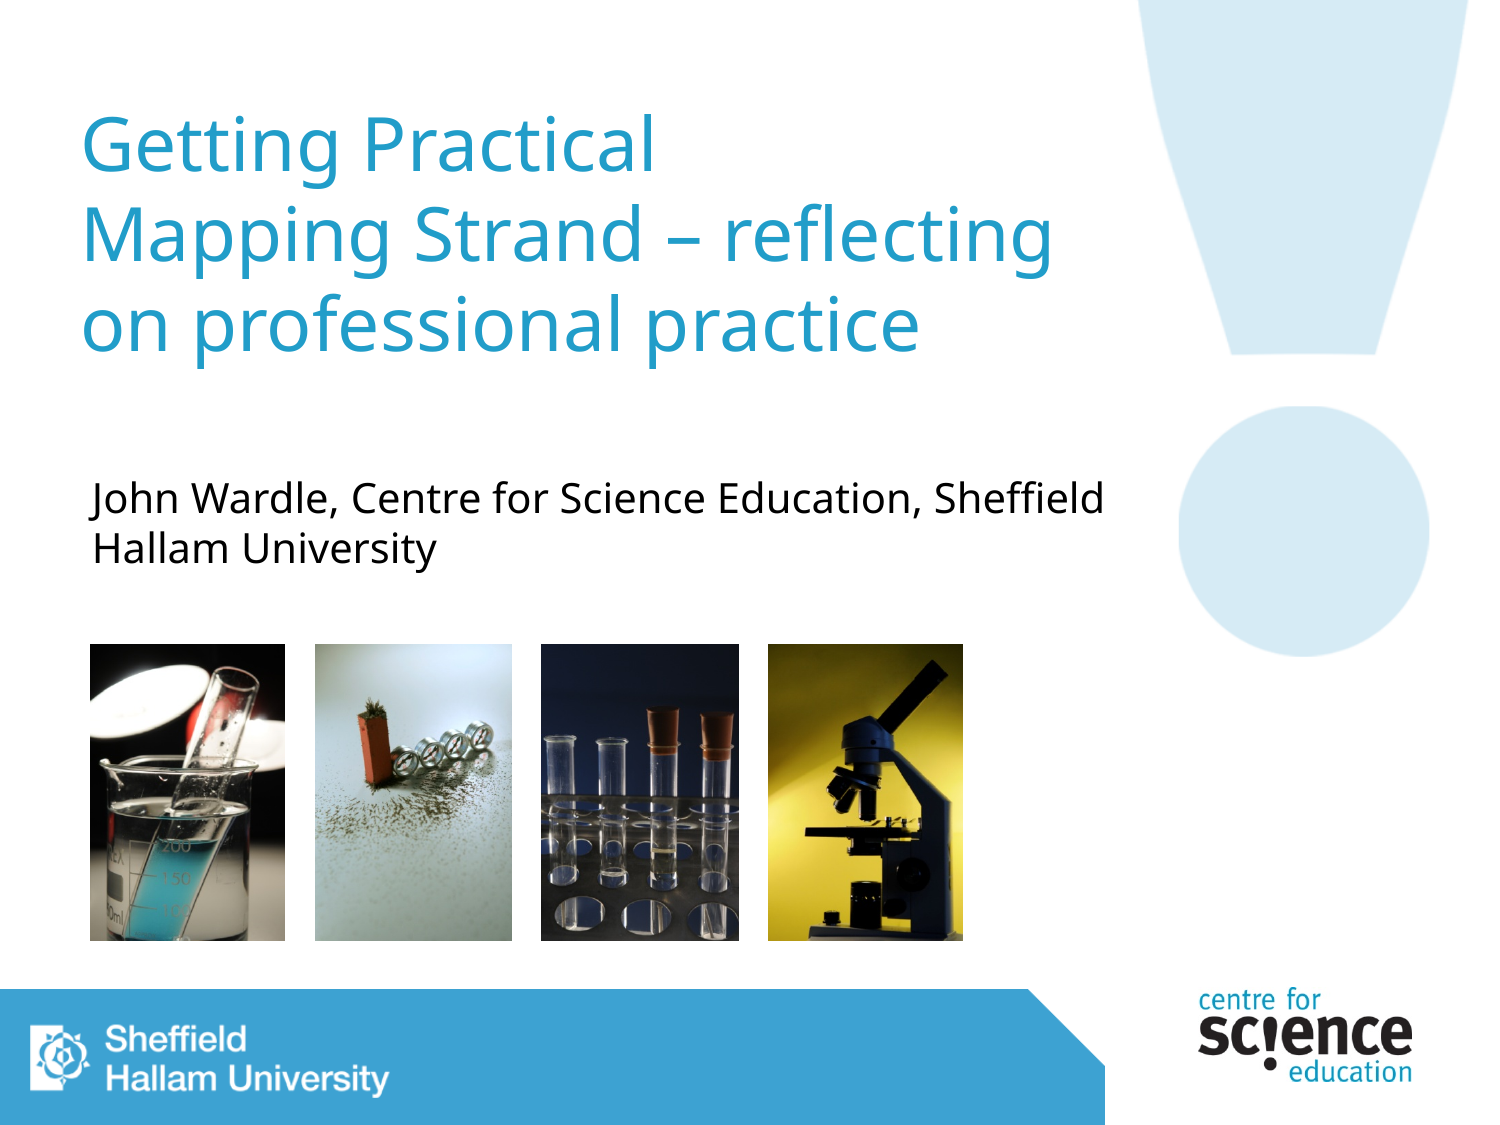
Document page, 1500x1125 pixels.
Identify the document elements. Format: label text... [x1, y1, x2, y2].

picture [768, 644, 963, 941]
picture [314, 644, 512, 941]
picture [541, 644, 739, 941]
picture [1198, 987, 1412, 1082]
title Getting Practical Mapping Strand – reflecting on professional practice [64, 136, 1164, 327]
picture [1098, 0, 1500, 681]
picture [0, 989, 1105, 1125]
subtitle John Wardle, Centre for Science Education, Sheffield Hallam University [76, 326, 1164, 469]
picture [90, 644, 285, 941]
